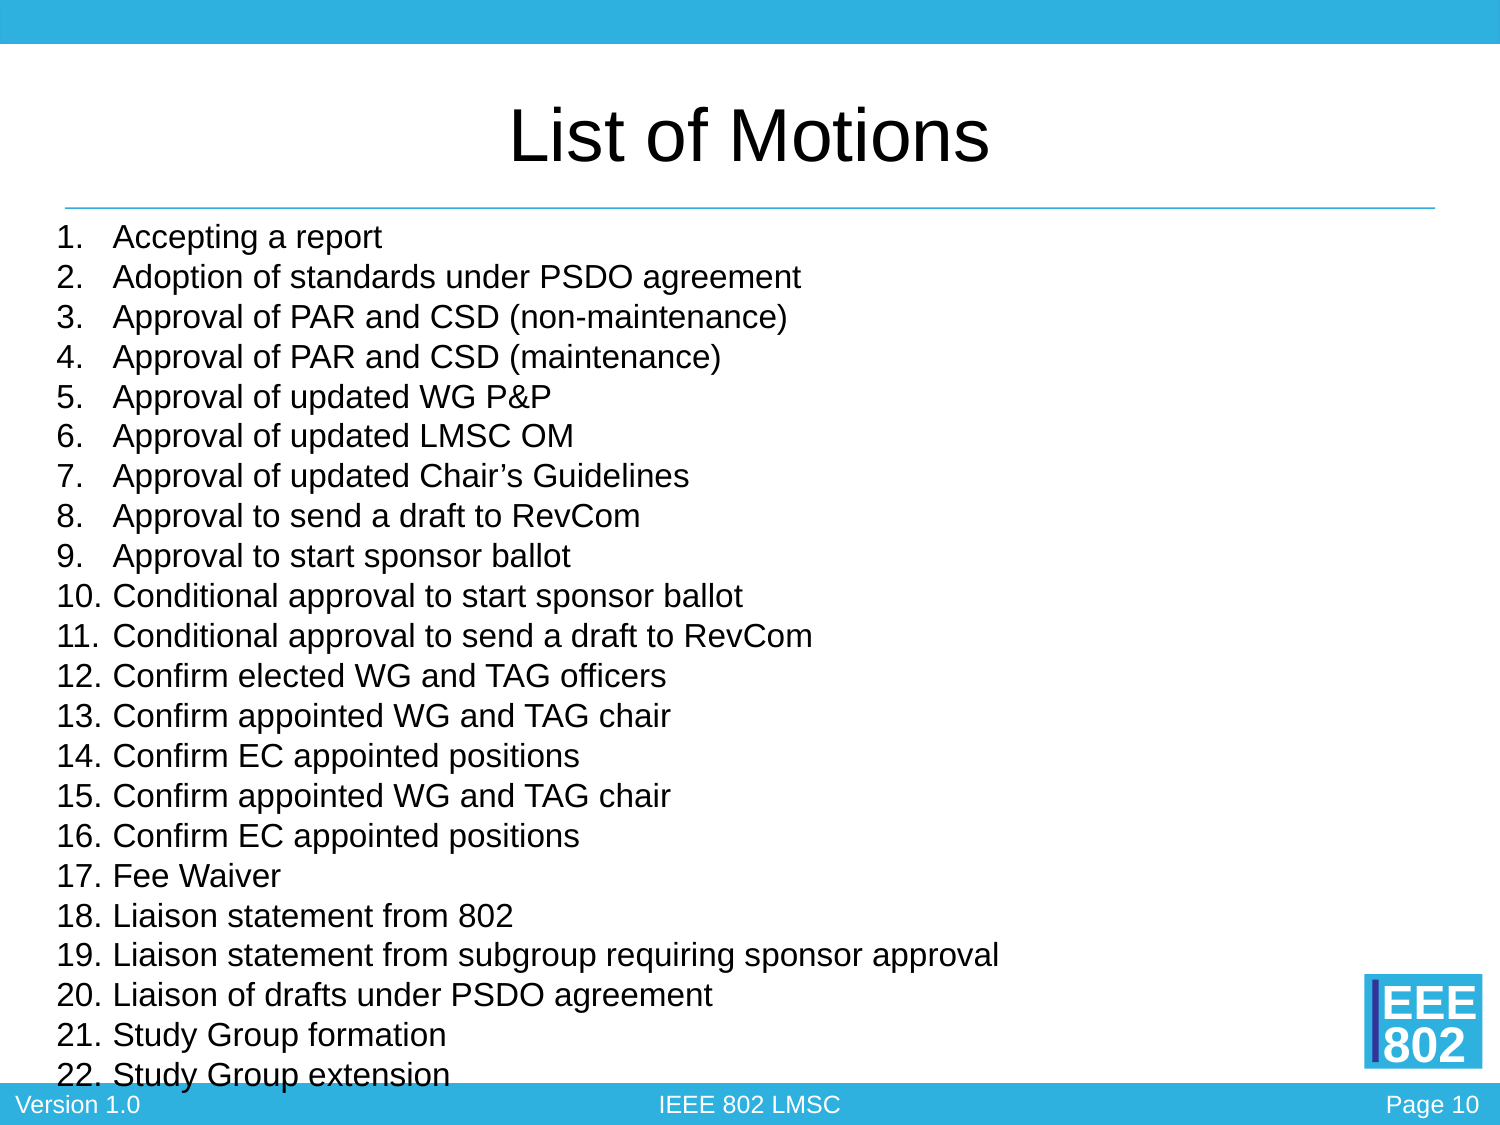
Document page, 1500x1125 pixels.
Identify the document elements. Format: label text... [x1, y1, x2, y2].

list Accepting a report Adoption of standards under PSDO agreement Approval of PAR and CSD (non-maintenance) Approval of PAR and CSD (maintenance) Approval of updated WG P&P Approval of updated LMSC OM Approval of updated Chair’s Guidelines Approval to send a draft to RevCom Approval to start sponsor ballot Conditional approval to start sponsor ballot Conditional approval to send a draft to RevCom Confirm elected WG and TAG officers Confirm appointed WG and TAG chair Confirm EC appointed positions Confirm appointed WG and TAG chair Confirm EC appointed positions Fee Waiver Liaison statement from 802 Liaison statement from subgroup requiring sponsor approval Liaison of drafts under PSDO agreement Study Group formation Study Group extension [41, 207, 1392, 950]
title List of Motions [75, 66, 1425, 197]
